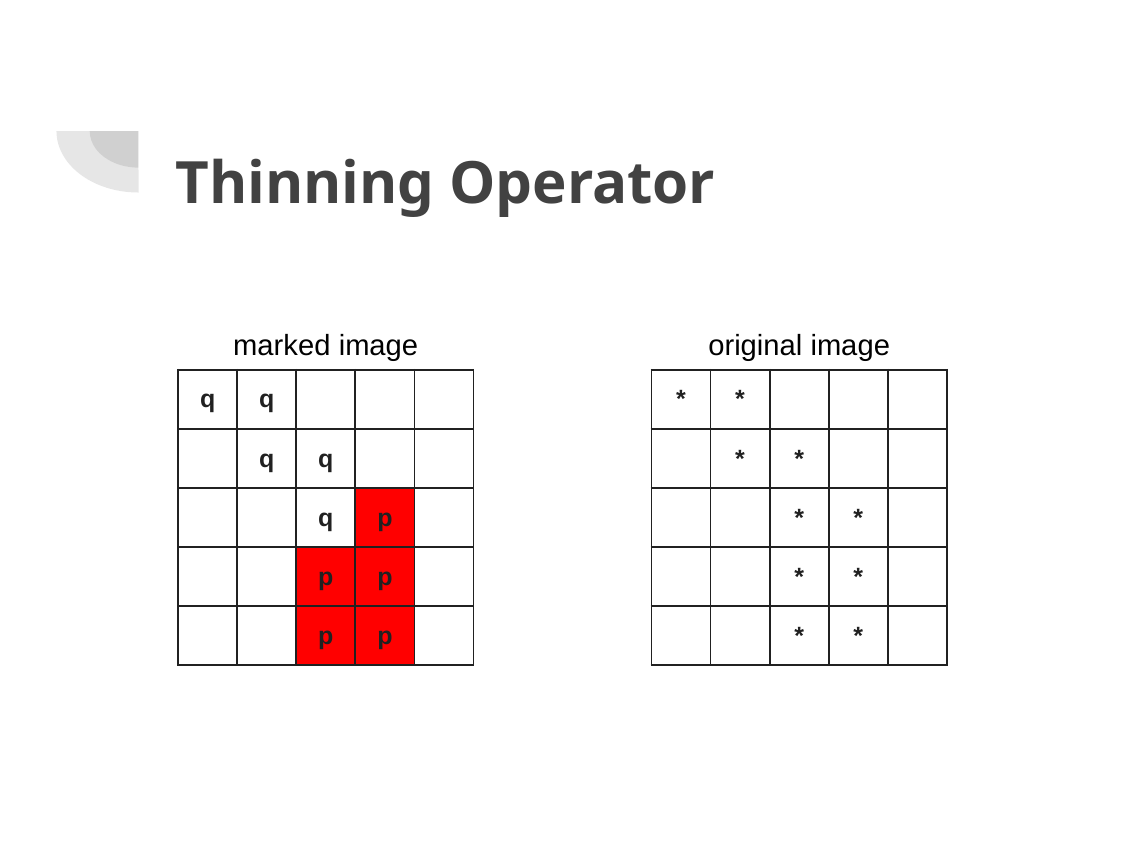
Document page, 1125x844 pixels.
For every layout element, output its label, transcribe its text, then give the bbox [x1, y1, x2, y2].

table_cell q [238, 430, 295, 487]
table_header * [711, 371, 769, 428]
table_cell [179, 548, 236, 605]
table_cell * [771, 430, 828, 487]
table_cell [415, 430, 473, 487]
text_box marked image [204, 318, 448, 369]
table_cell [415, 489, 473, 546]
table_header [771, 371, 828, 428]
table_cell * [830, 548, 887, 605]
table_cell [238, 607, 295, 664]
table_cell * [830, 607, 887, 664]
table_cell [415, 607, 473, 664]
table_cell p [356, 548, 414, 605]
table_cell [179, 489, 236, 546]
table_cell [238, 548, 295, 605]
table_header q [179, 371, 236, 428]
table_cell [179, 607, 236, 664]
table_cell p [356, 607, 414, 664]
table_cell [652, 607, 710, 664]
table_cell [711, 489, 769, 546]
table_header [830, 371, 887, 428]
table_cell [652, 489, 710, 546]
table_header [297, 371, 354, 428]
table_cell * [771, 548, 828, 605]
table_header * [652, 371, 710, 428]
table_header q [238, 371, 295, 428]
title Thinning Operator [160, 98, 1026, 263]
table_cell [830, 430, 887, 487]
table_cell [652, 548, 710, 605]
table_cell [711, 607, 769, 664]
table_cell * [771, 607, 828, 664]
table_cell [889, 607, 946, 664]
text_box original image [677, 318, 921, 369]
table_header [356, 371, 414, 428]
table_cell q [297, 430, 354, 487]
table_cell [179, 430, 236, 487]
table_cell [652, 430, 710, 487]
table_cell p [297, 607, 354, 664]
table_cell [889, 548, 946, 605]
table_cell [238, 489, 295, 546]
table_header [415, 371, 473, 428]
table_cell [889, 430, 946, 487]
table_cell * [830, 489, 887, 546]
table_cell q [297, 489, 354, 546]
table_cell p [297, 548, 354, 605]
table_cell [415, 548, 473, 605]
table_cell [889, 489, 946, 546]
table_cell [356, 430, 414, 487]
table_cell * [771, 489, 828, 546]
table_cell [711, 548, 769, 605]
table_cell p [356, 489, 414, 546]
table_header [889, 371, 946, 428]
table_cell * [711, 430, 769, 487]
